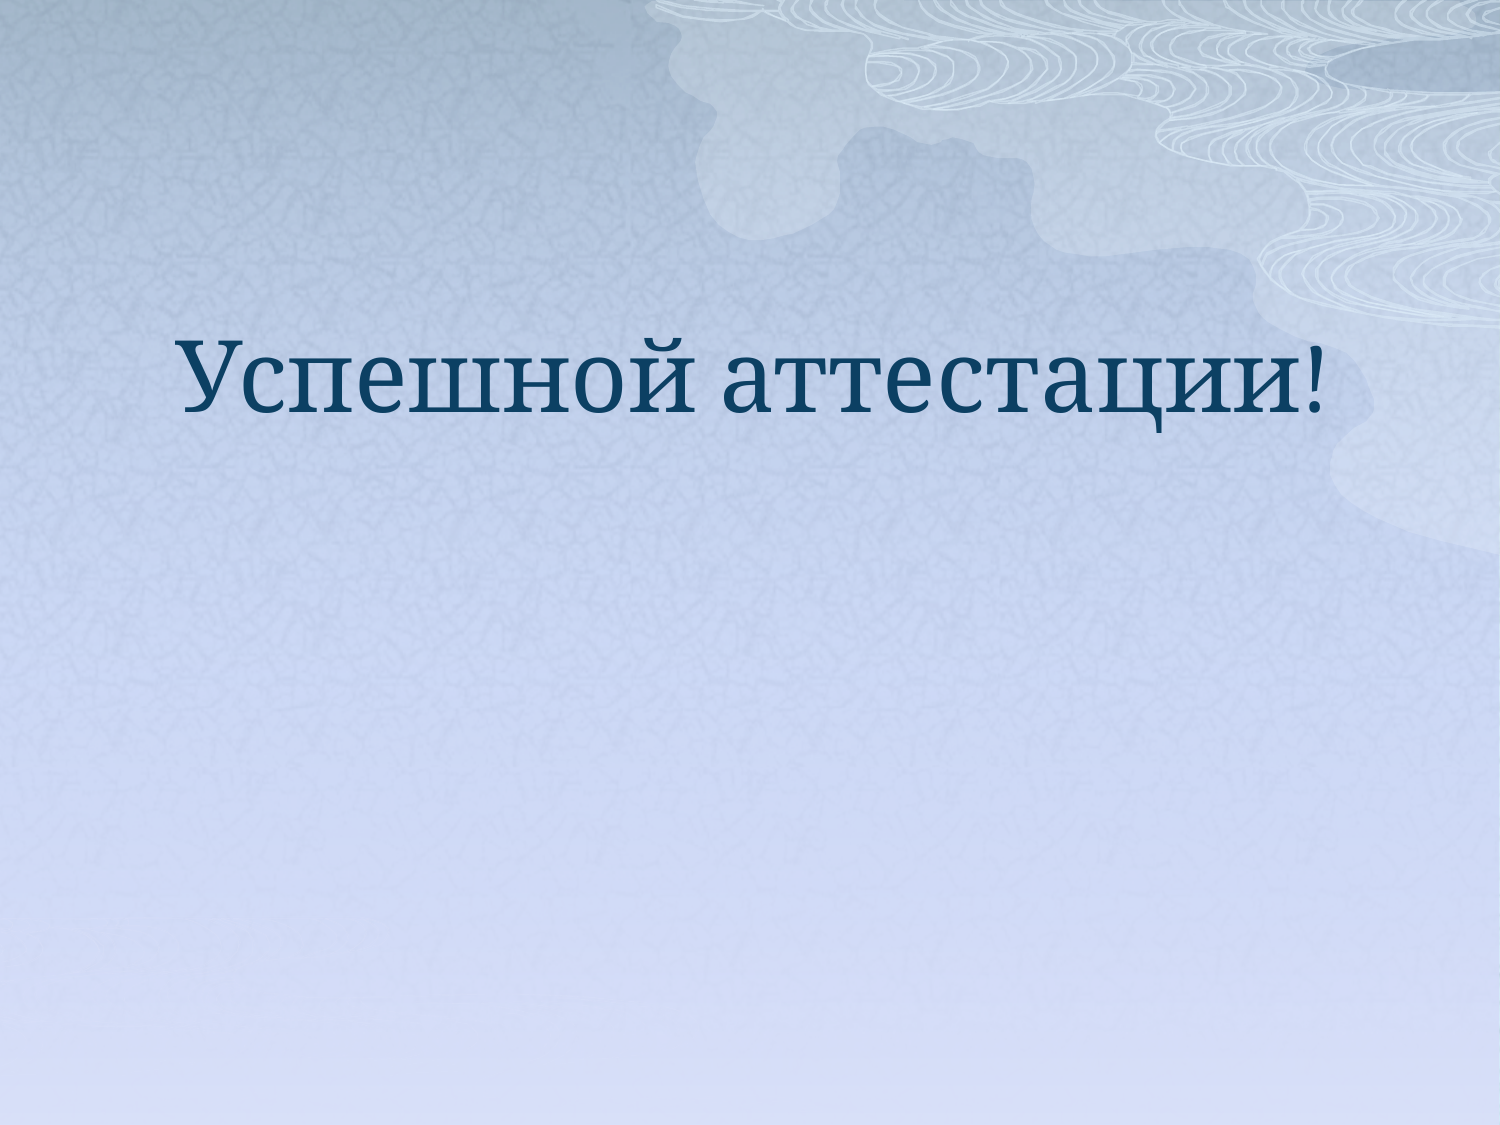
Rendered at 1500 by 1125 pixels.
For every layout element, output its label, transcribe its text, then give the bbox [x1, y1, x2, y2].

list Успешной аттестации! [76, 304, 1430, 1032]
